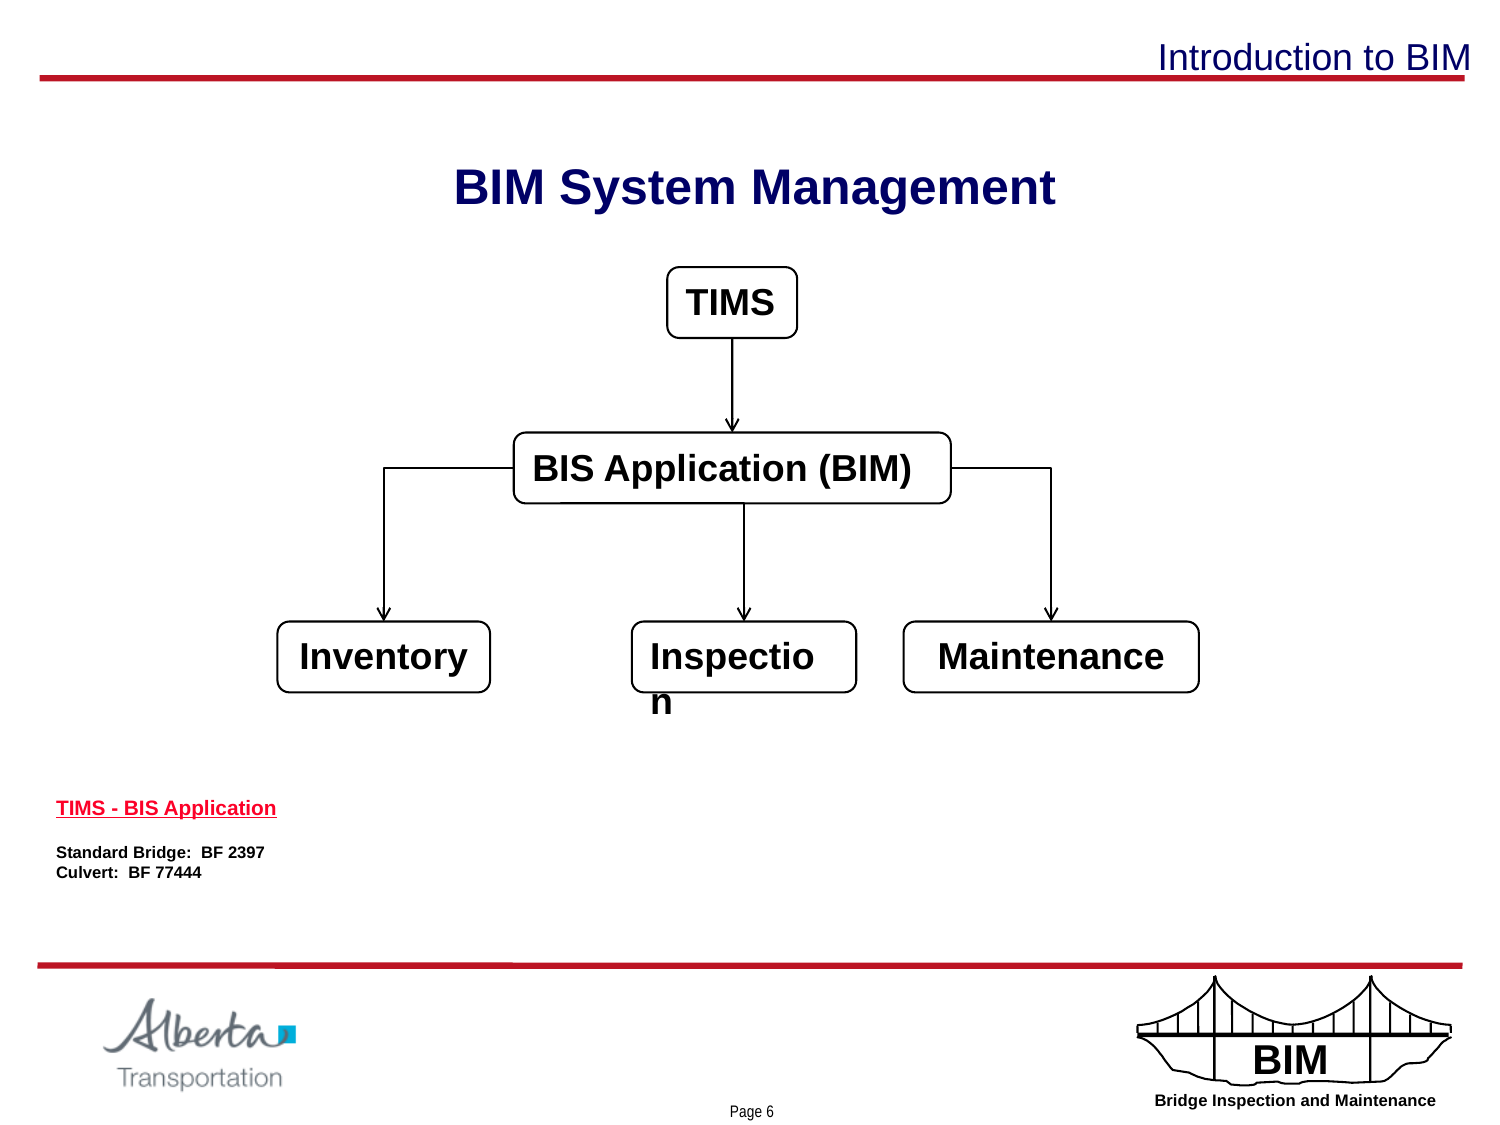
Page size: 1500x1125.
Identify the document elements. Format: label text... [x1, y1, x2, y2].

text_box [950, 467, 1052, 622]
picture [53, 987, 349, 1098]
text_box Inventory [277, 621, 491, 693]
text_box Maintenance [903, 621, 1199, 693]
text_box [383, 467, 514, 622]
list [135, 231, 1353, 682]
text_box Inspection [631, 621, 857, 693]
text_box Standard Bridge: BF 2397 Culvert: BF 77444 [41, 834, 313, 889]
text_box BIS Application (BIM) [513, 432, 951, 504]
text_box TIMS [667, 267, 798, 338]
text_box TIMS - BIS Application [41, 786, 1412, 827]
text_box Page 5 [666, 1094, 789, 1125]
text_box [560, 503, 745, 622]
title BIM System Management [112, 101, 1413, 256]
